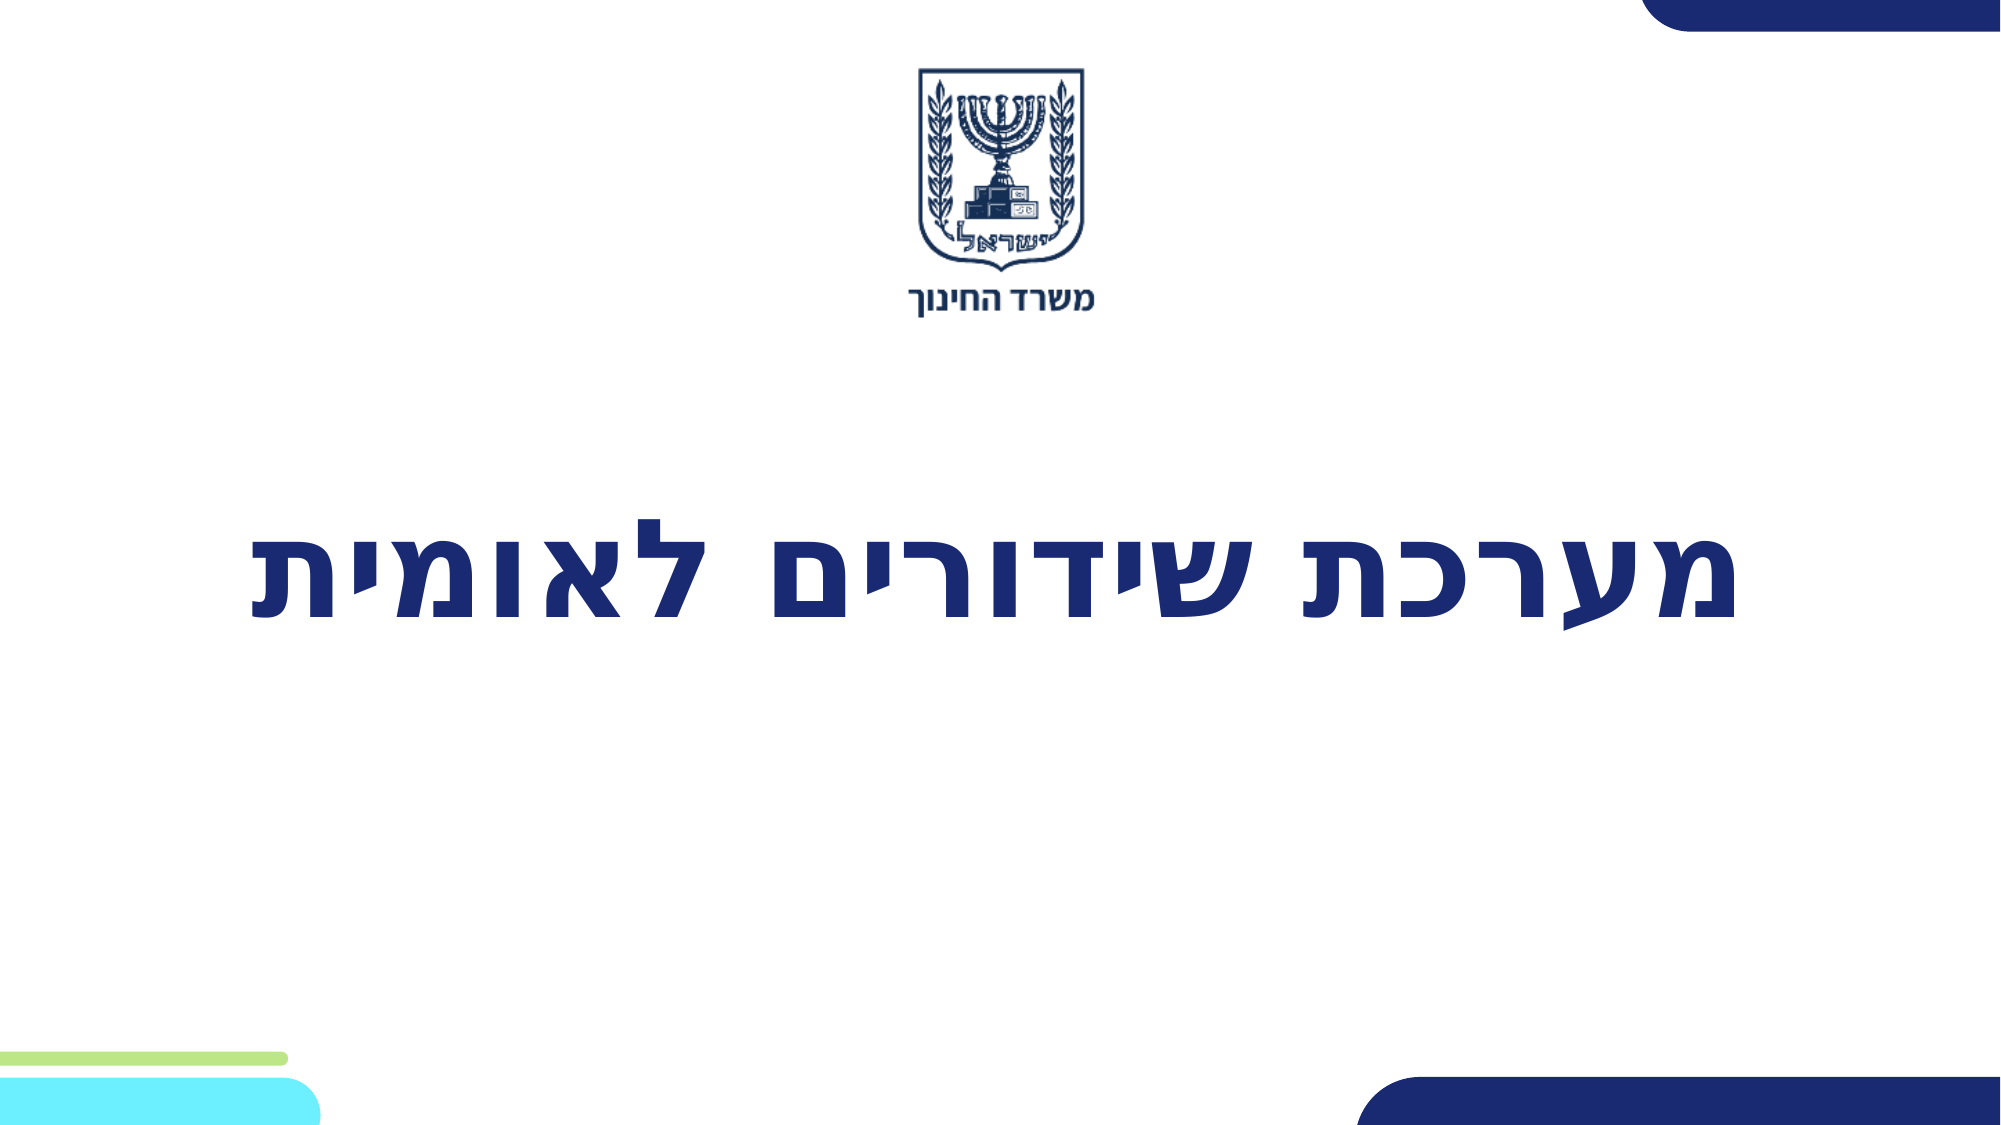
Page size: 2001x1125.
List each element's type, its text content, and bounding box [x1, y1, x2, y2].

picture [893, 60, 1107, 323]
title מערכת שידורים לאומית [150, 441, 1850, 683]
